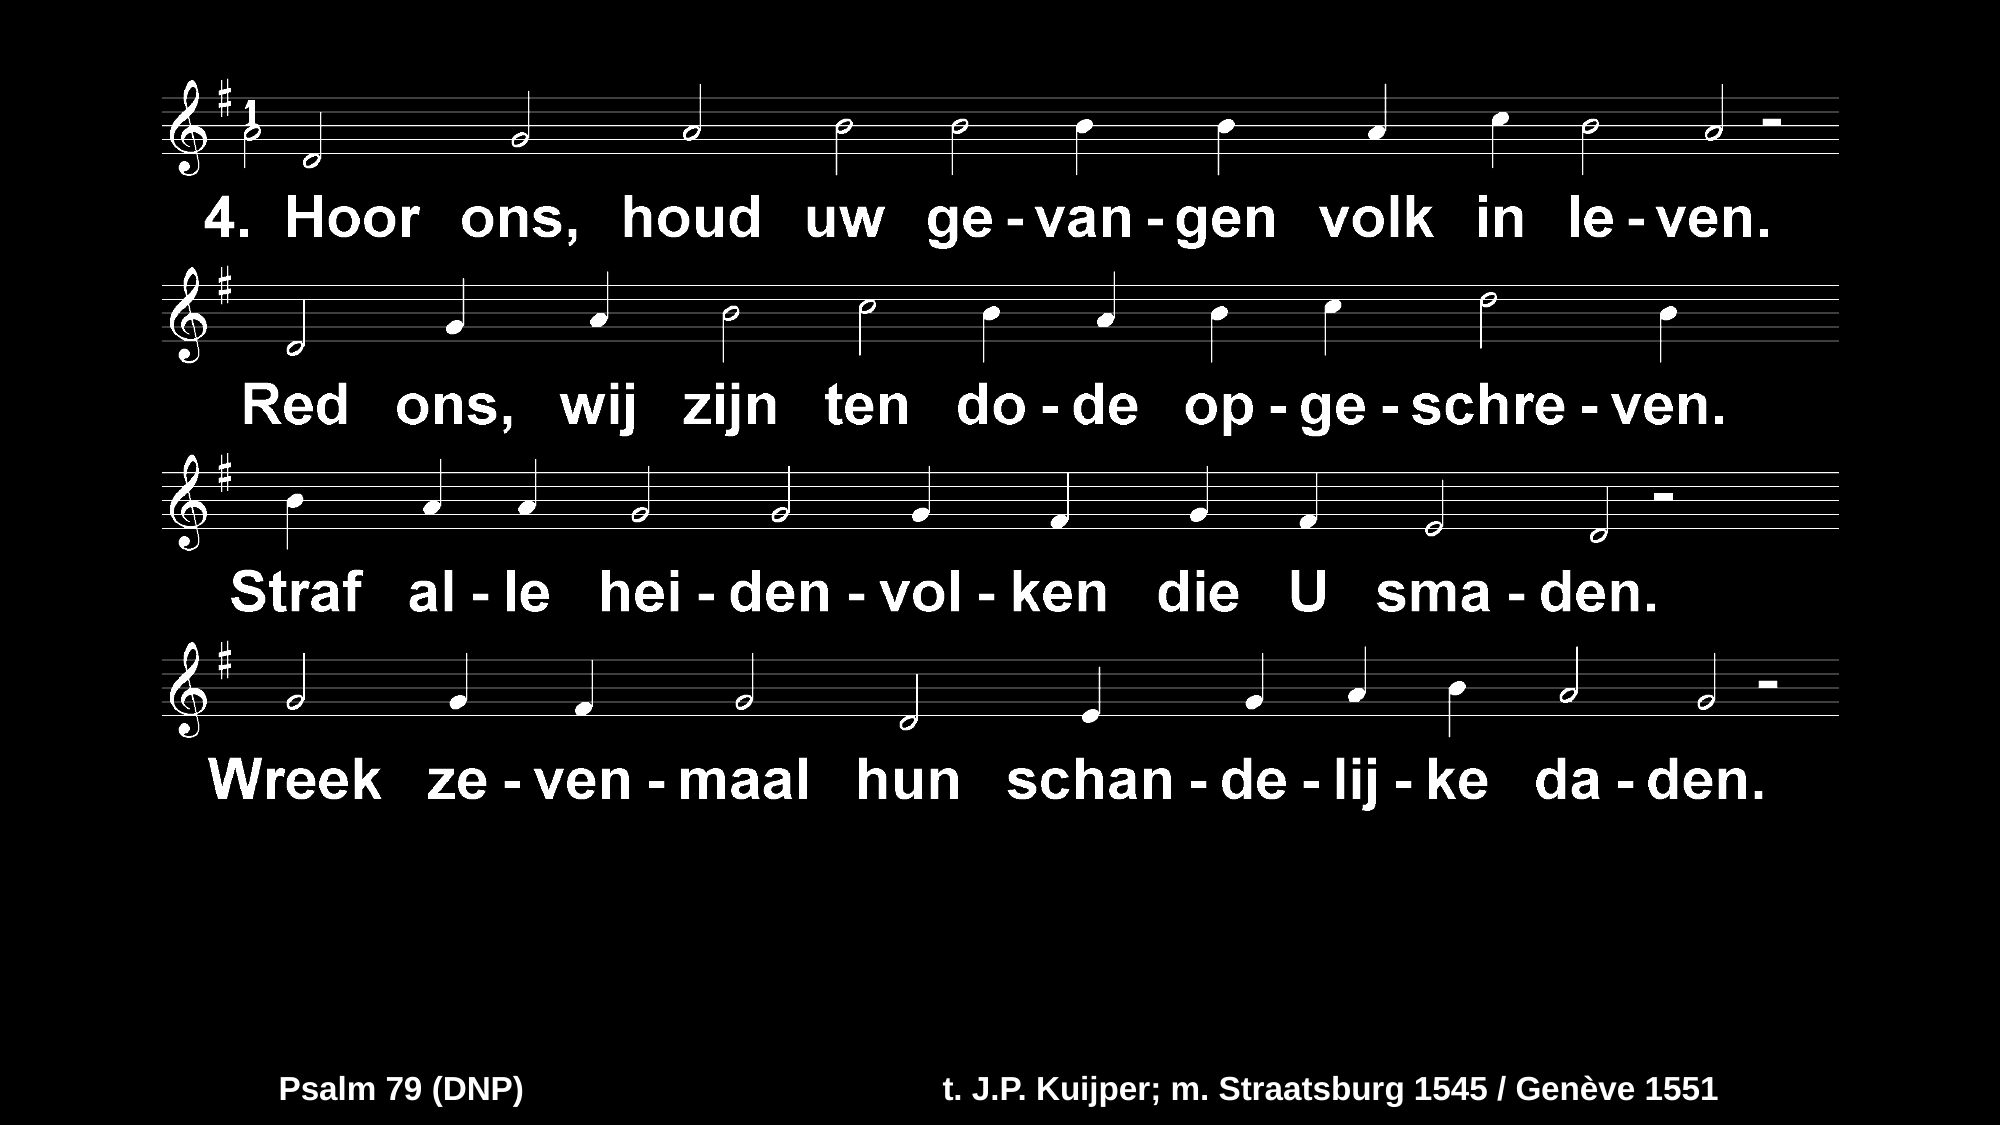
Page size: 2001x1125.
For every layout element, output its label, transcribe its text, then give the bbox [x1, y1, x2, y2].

picture [145, 62, 1855, 827]
text_box Psalm 79 (DNP) t. J.P. Kuijper; m. Straatsburg 1545 / Genève 1551 [263, 1059, 1745, 1115]
